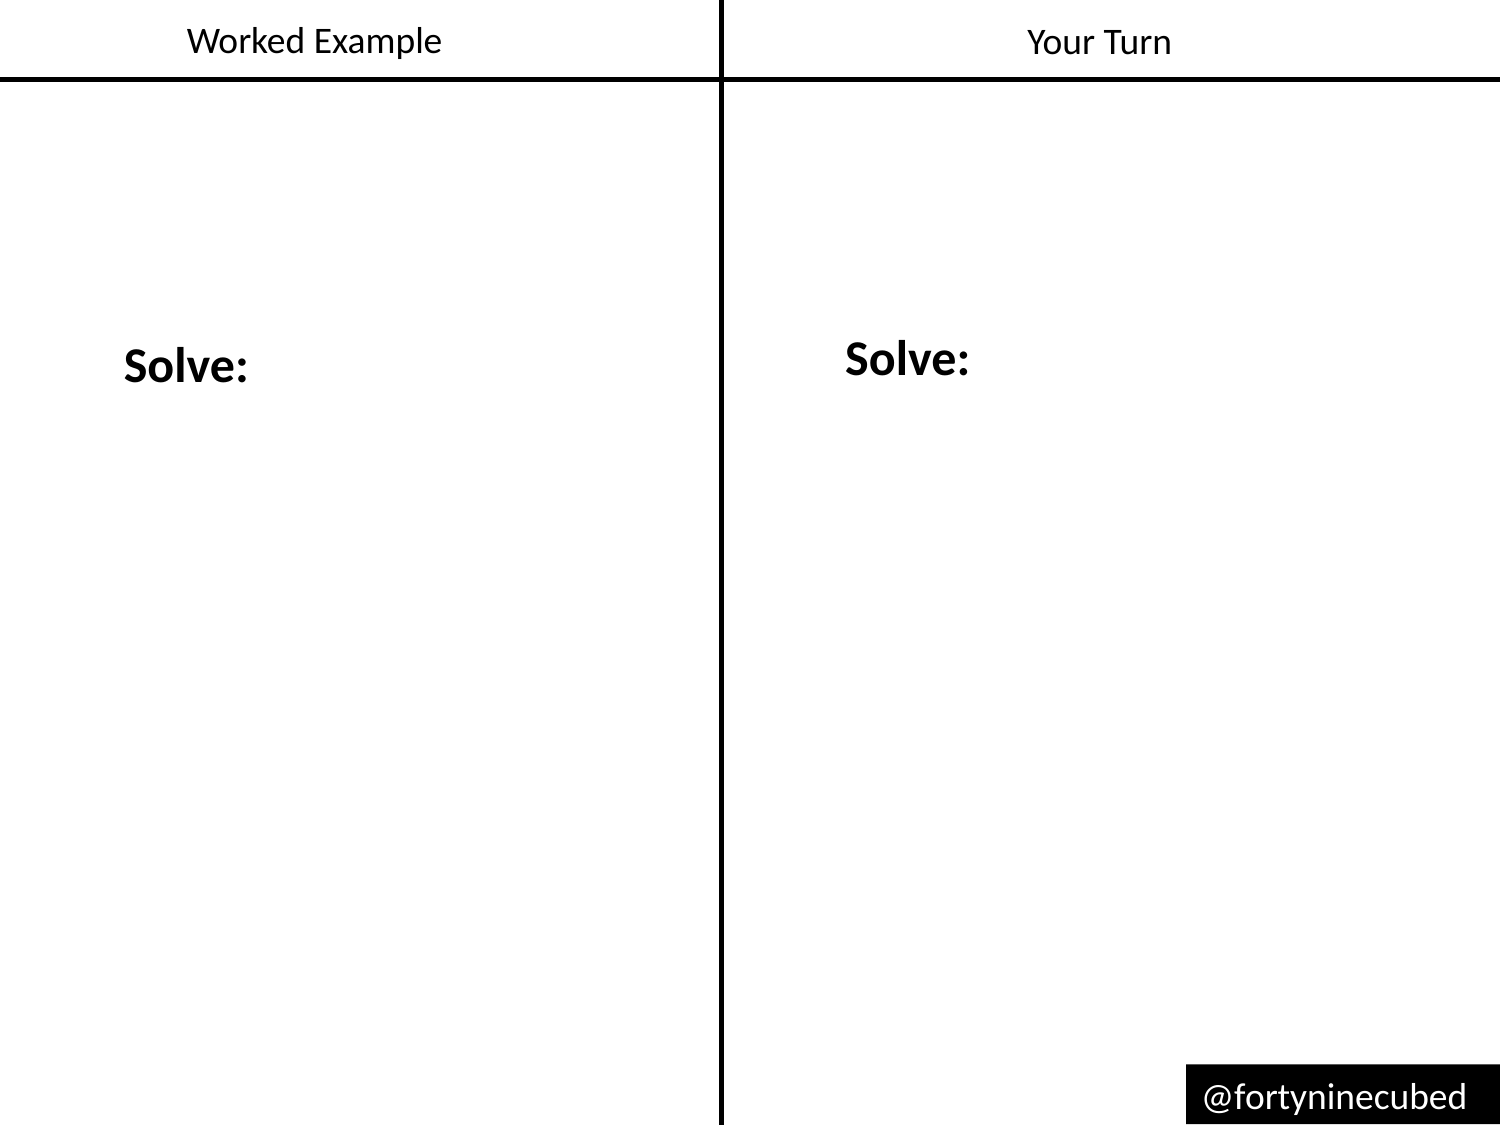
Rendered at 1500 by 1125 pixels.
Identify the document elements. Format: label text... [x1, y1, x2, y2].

text_box Worked Example [169, 8, 460, 69]
text_box @fortyninecubed [1186, 1064, 1500, 1125]
text_box Your Turn [954, 9, 1245, 70]
